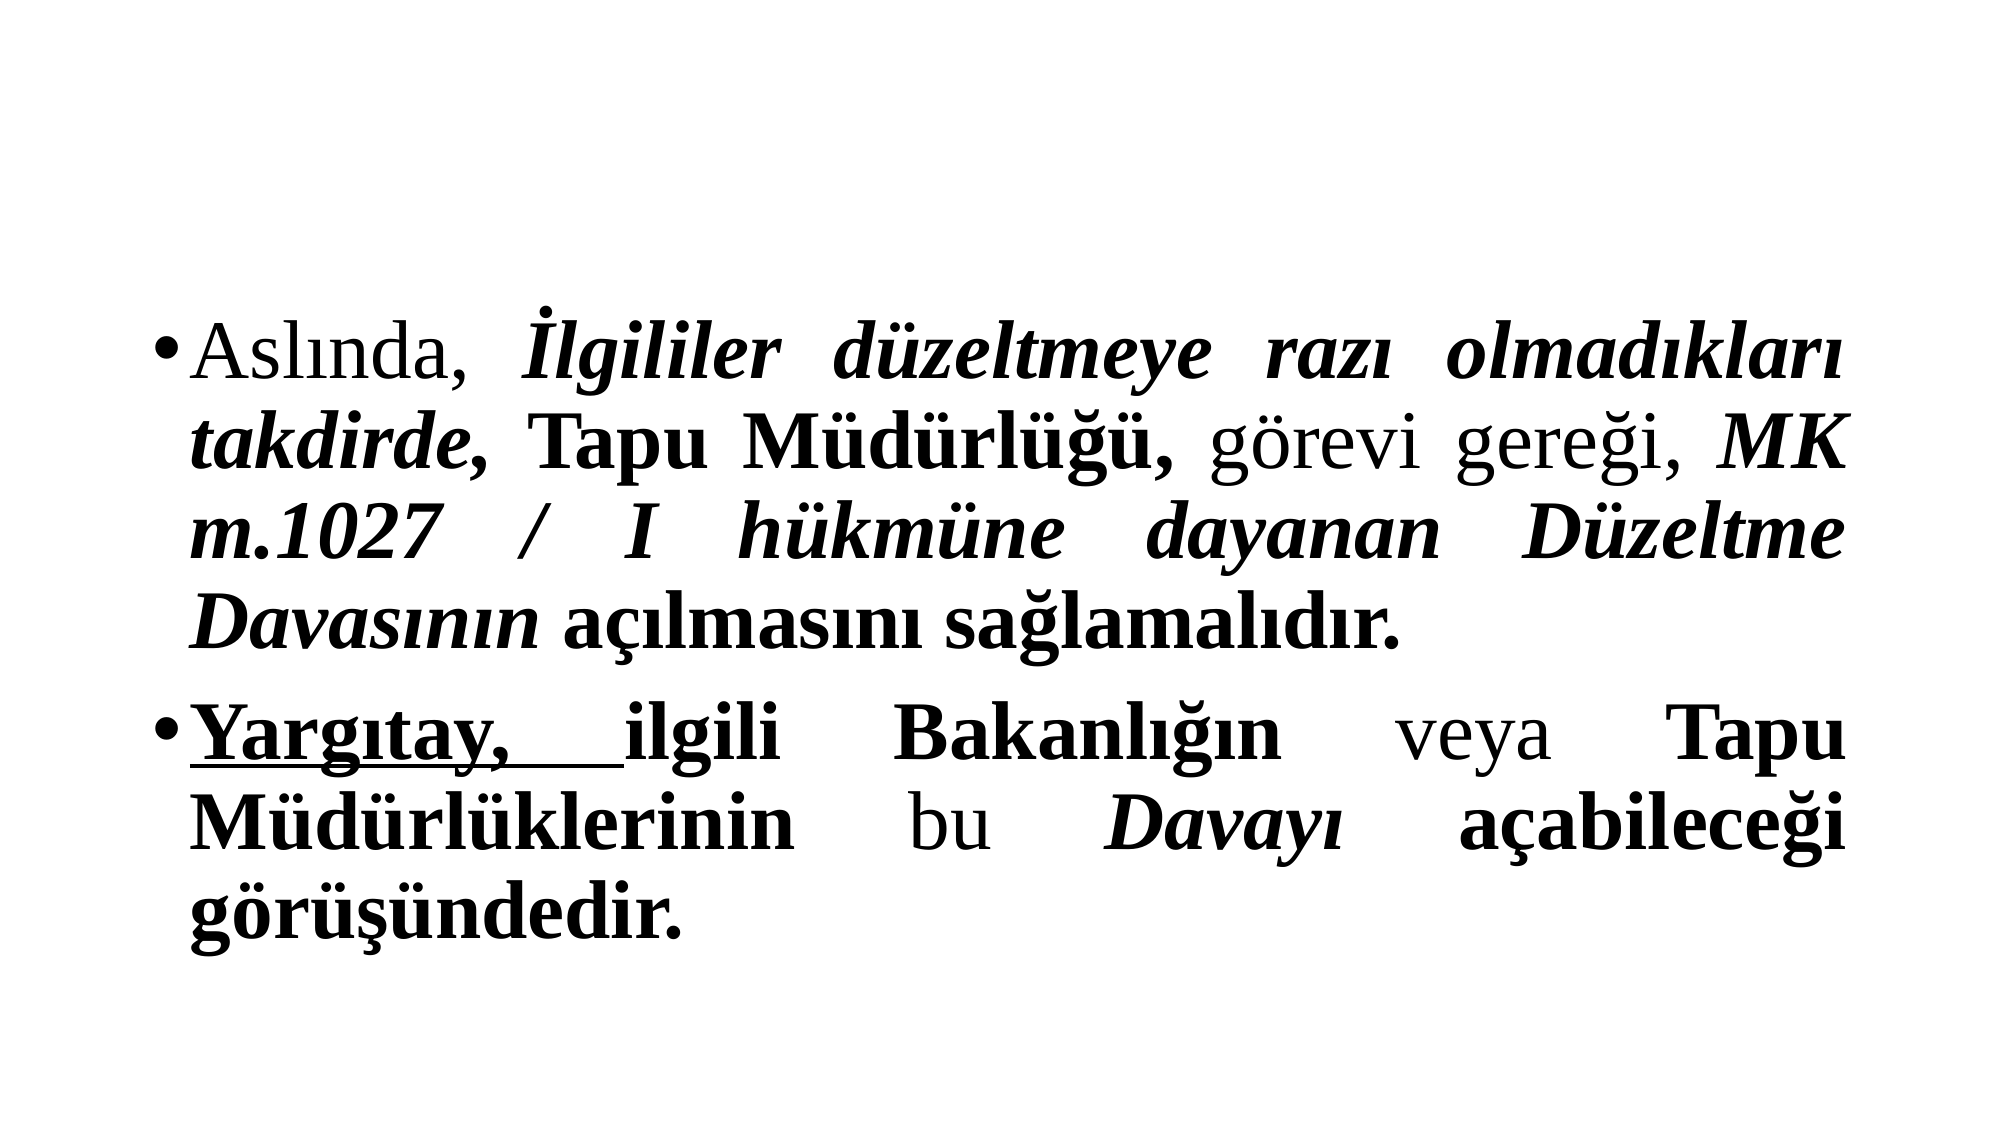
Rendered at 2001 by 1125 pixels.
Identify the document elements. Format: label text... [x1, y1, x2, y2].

list Aslında, İlgililer düzeltmeye razı olmadıkları takdirde, Tapu Müdürlüğü, görevi gereği, MK m.1027 / I hükmüne dayanan Düzeltme Davasının açılmasını sağlamalıdır. Yargıtay, ilgili Bakanlığın veya Tapu Müdürlüklerinin bu Davayı açabileceği görüşündedir. [137, 299, 1863, 1014]
